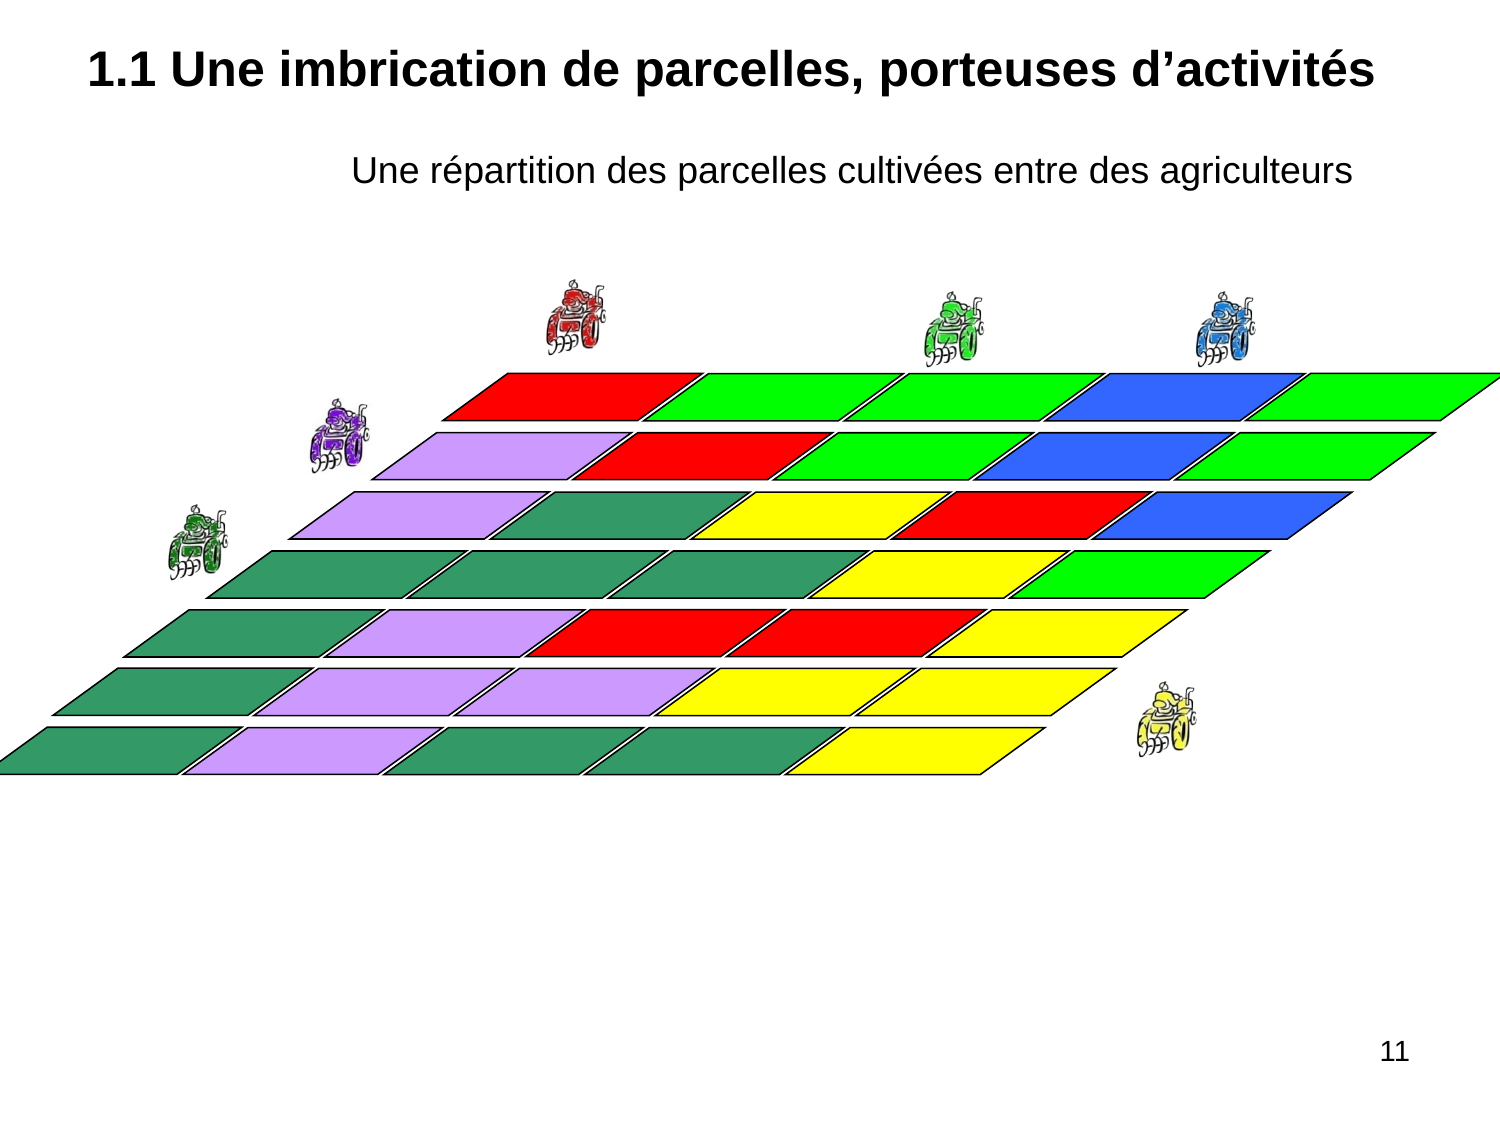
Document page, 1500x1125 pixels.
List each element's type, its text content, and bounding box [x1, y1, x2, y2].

text_box [655, 668, 916, 716]
picture [537, 278, 615, 356]
picture [300, 396, 379, 475]
text_box Une répartition des parcelles cultivées entre des agriculteurs [336, 138, 1435, 198]
text_box [183, 727, 443, 775]
text_box [572, 432, 833, 480]
text_box [809, 550, 1069, 599]
text_box [381, 432, 632, 480]
slide_number 11 [1074, 1024, 1426, 1103]
text_box [525, 609, 786, 657]
text_box [643, 373, 904, 421]
text_box [206, 550, 467, 599]
text_box 1.1 Une imbrication de parcelles, porteuses d’activités [72, 28, 1459, 104]
text_box [584, 727, 845, 775]
text_box [608, 550, 869, 599]
text_box [856, 668, 1116, 716]
text_box [454, 668, 715, 716]
picture [1186, 290, 1265, 368]
text_box [1245, 373, 1500, 421]
text_box [490, 492, 750, 540]
text_box [974, 432, 1235, 480]
text_box [442, 373, 703, 421]
text_box [1175, 432, 1435, 480]
text_box [1045, 373, 1305, 421]
text_box [726, 609, 987, 657]
text_box [1092, 492, 1353, 540]
picture [1127, 680, 1206, 758]
text_box [785, 727, 1045, 775]
text_box [289, 491, 550, 539]
text_box [407, 550, 668, 599]
text_box [53, 668, 313, 716]
text_box [891, 491, 1152, 539]
text_box [773, 432, 1034, 480]
text_box [1009, 550, 1270, 599]
text_box [383, 727, 644, 775]
text_box [324, 609, 585, 657]
text_box [844, 373, 1105, 421]
text_box [124, 609, 384, 657]
picture [159, 503, 237, 581]
text_box [0, 727, 242, 775]
text_box [691, 492, 951, 540]
text_box [253, 668, 514, 716]
picture [915, 290, 993, 368]
text_box [927, 609, 1187, 657]
